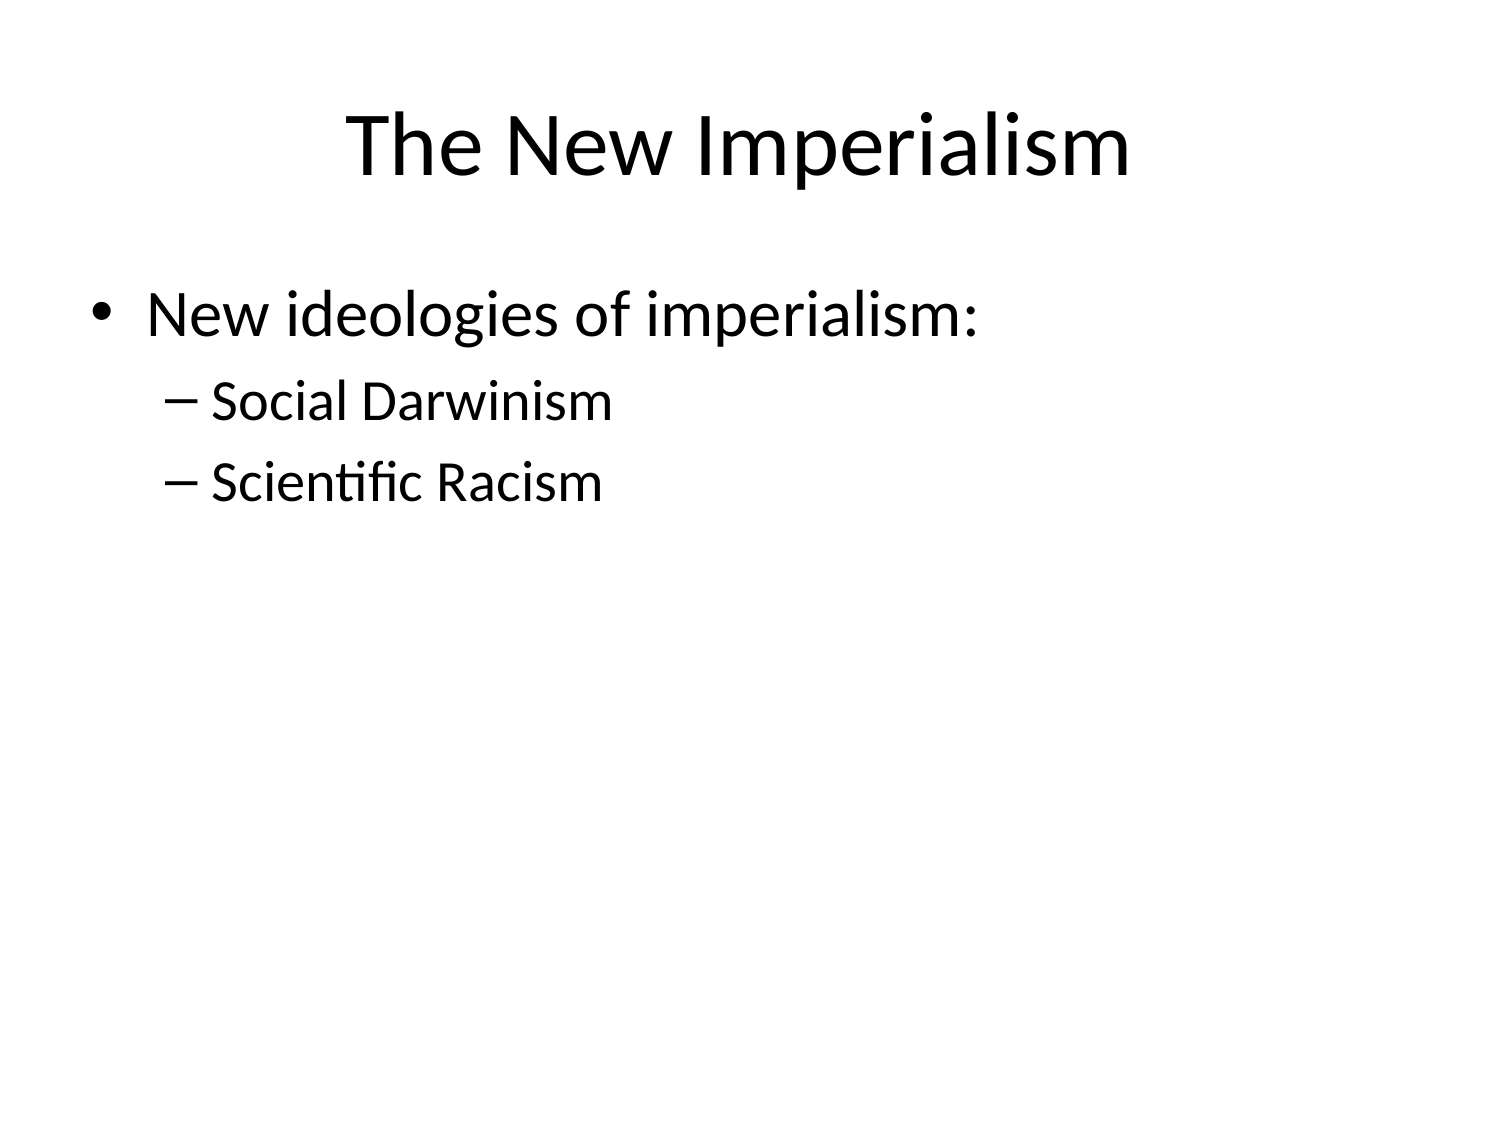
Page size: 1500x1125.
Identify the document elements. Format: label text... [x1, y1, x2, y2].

list New ideologies of imperialism: Social Darwinism Scientific Racism [75, 262, 1425, 1005]
title The New Imperialism [75, 45, 1425, 233]
